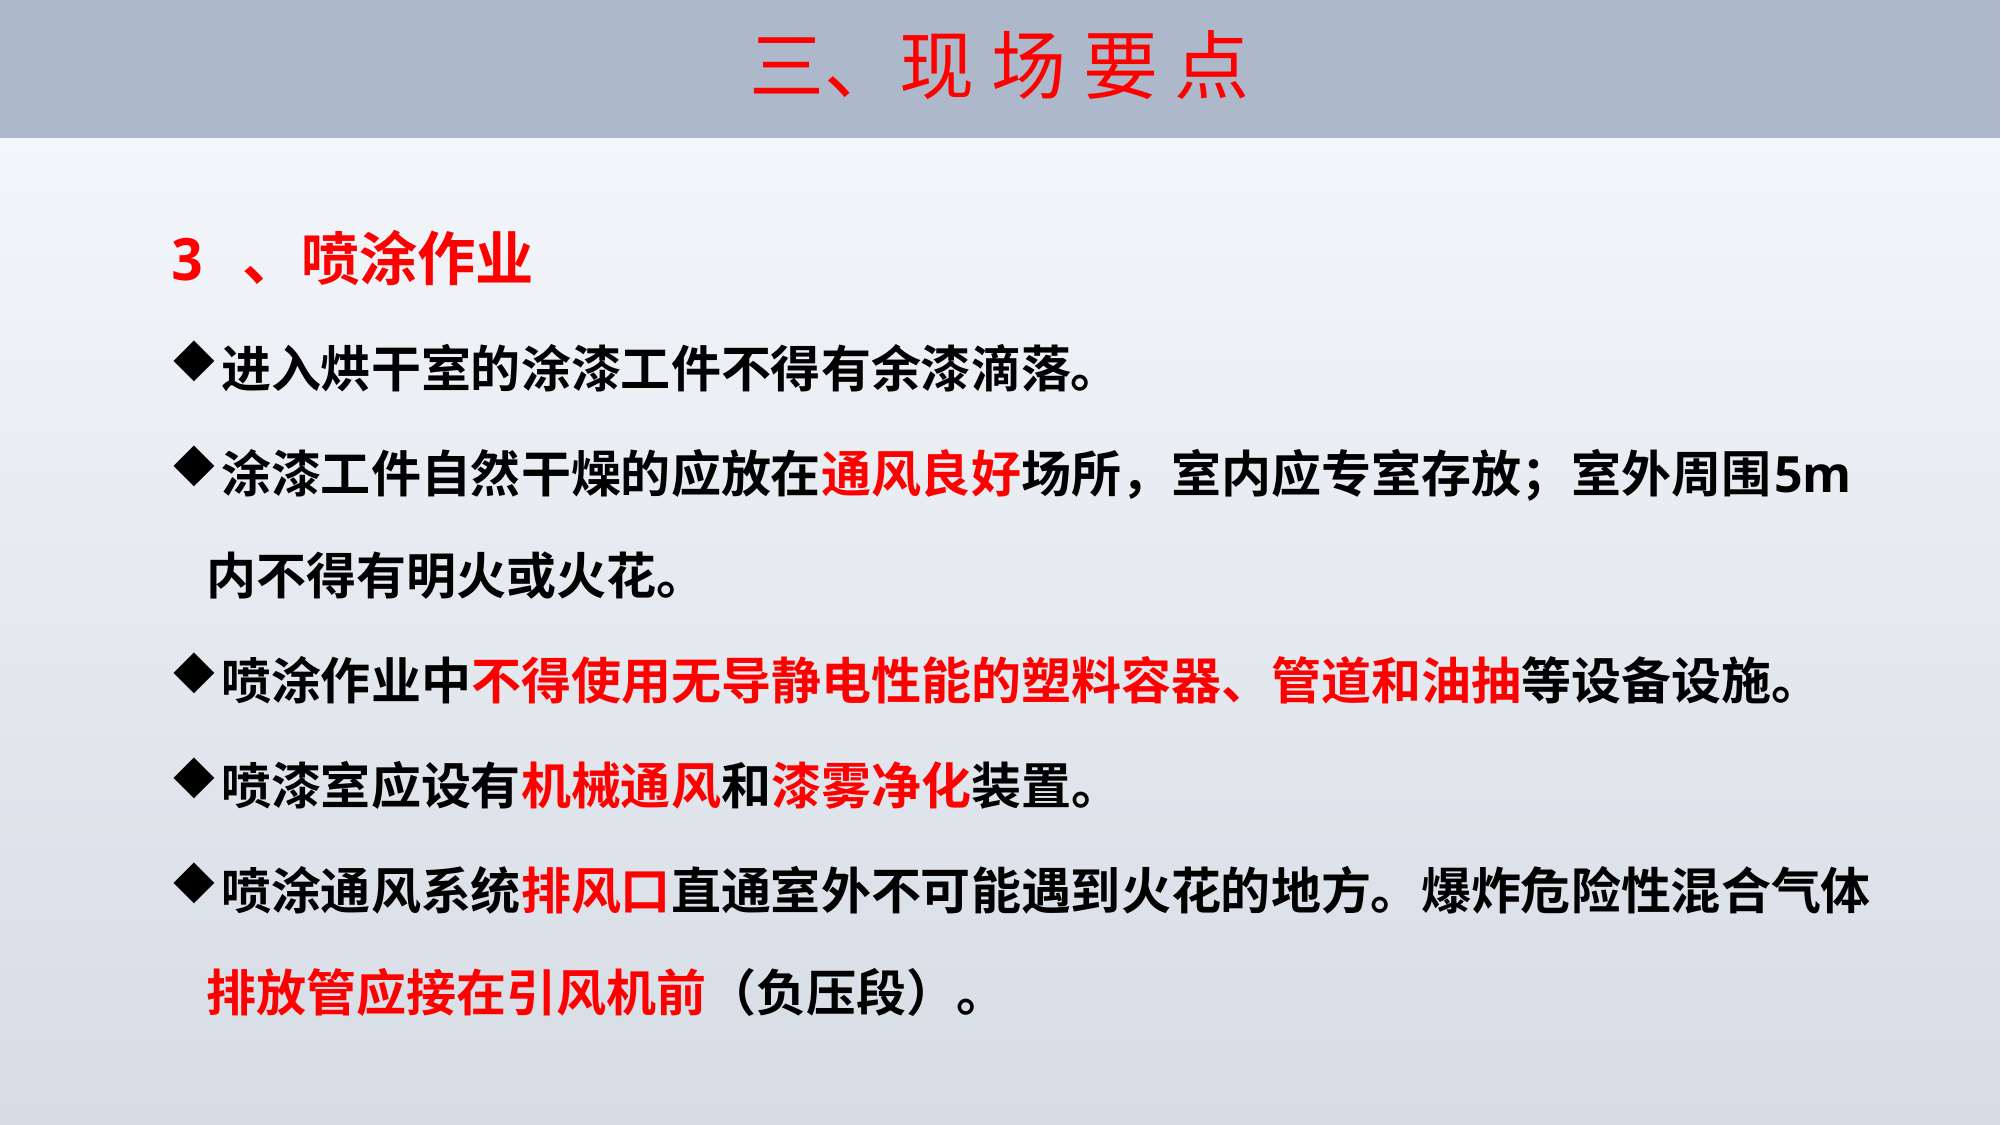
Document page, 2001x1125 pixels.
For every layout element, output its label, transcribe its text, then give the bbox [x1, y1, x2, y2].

list 3 、喷涂作业 进入烘干室的涂漆工件不得有余漆滴落。 涂漆工件自然干燥的应放在通风良好场所，室内应专室存放；室外周围5m内不得有明火或火花。 喷涂作业中不得使用无导静电性能的塑料容器、管道和油抽等设备设施。 喷漆室应设有机械通风和漆雾净化装置。 喷涂通风系统排风口直通室外不可能遇到火花的地方。爆炸危险性混合气体排放管应接在引风机前（负压段）。 [154, 180, 1894, 1043]
title 三、现 场 要 点 [0, 0, 2000, 138]
